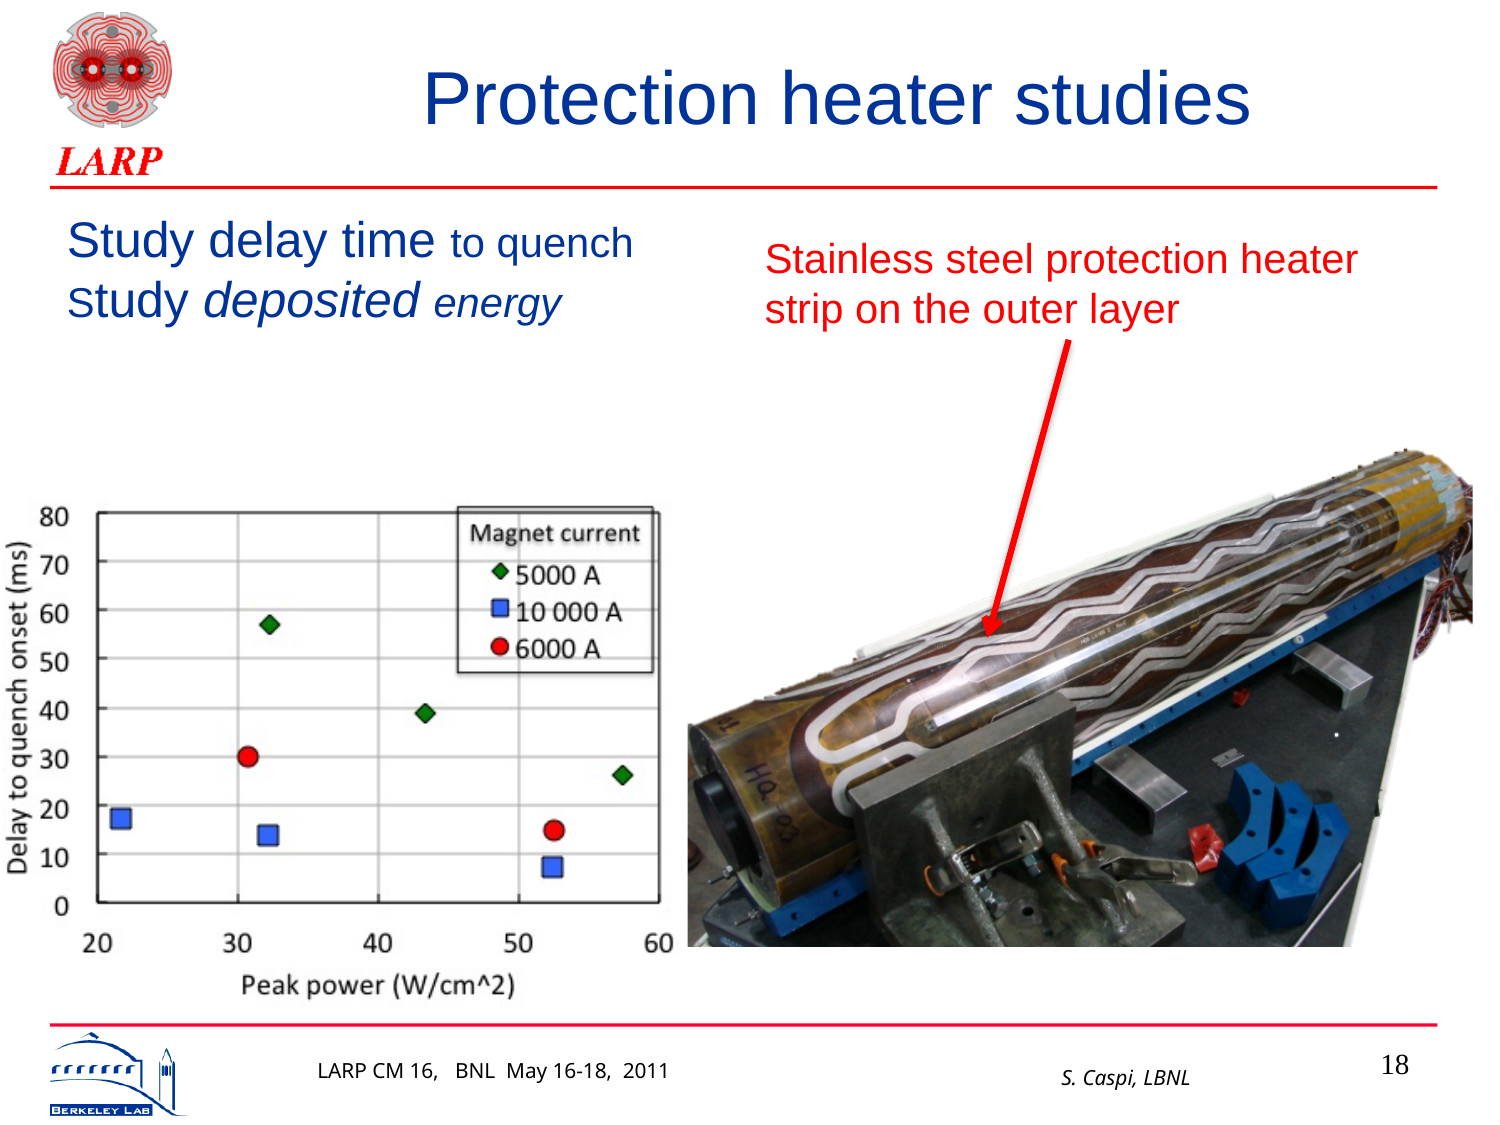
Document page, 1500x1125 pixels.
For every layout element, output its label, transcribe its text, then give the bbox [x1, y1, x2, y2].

text_box Study delay time to quench Study deposited energy [52, 199, 1500, 435]
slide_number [224, 1049, 763, 1088]
picture [50, 1032, 188, 1116]
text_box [749, 224, 1388, 638]
picture [0, 487, 682, 1009]
text_box Protection heater studies [174, 37, 1500, 147]
slide_number 18 [1274, 1037, 1426, 1091]
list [687, 437, 1473, 947]
picture [50, 12, 173, 175]
